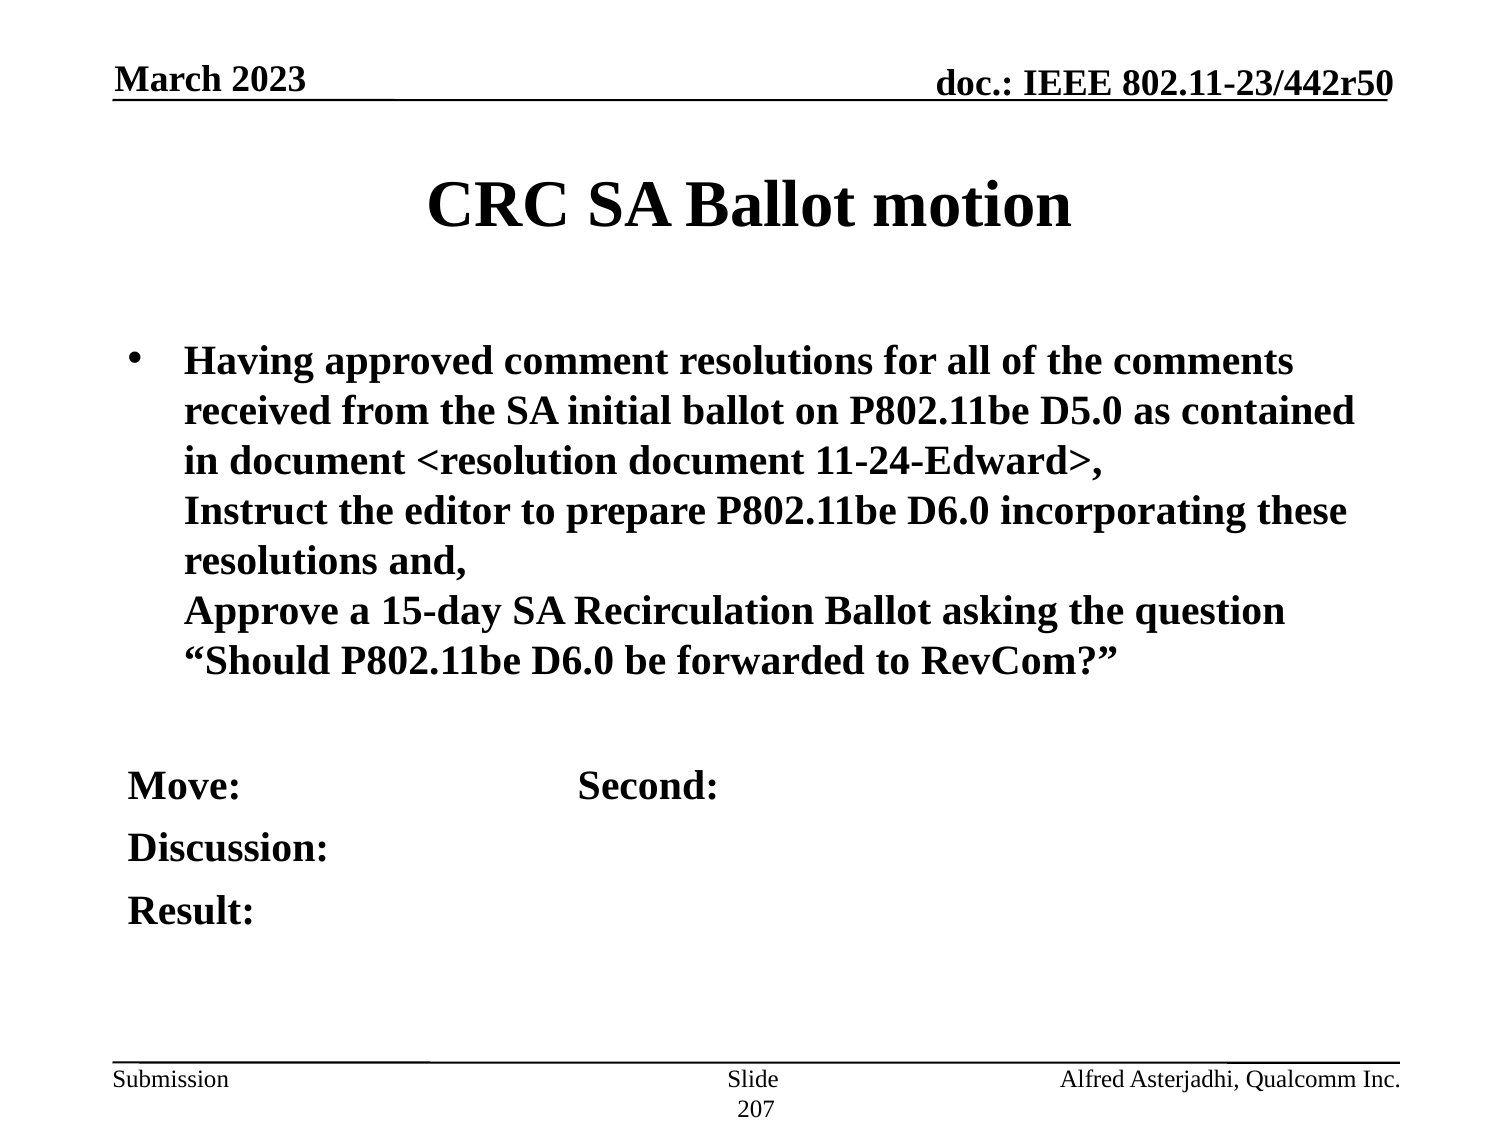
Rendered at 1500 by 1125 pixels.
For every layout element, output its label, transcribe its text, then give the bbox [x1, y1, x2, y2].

title CRC SA Ballot motion [112, 112, 1388, 288]
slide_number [114, 54, 423, 100]
footer Alfred Asterjadhi, Qualcomm Inc. [878, 1061, 1402, 1093]
slide_number Slide 207 [712, 1061, 800, 1123]
list Having approved comment resolutions for all of the comments received from the SA initial ballot on P802.11be D5.0 as contained in document <resolution document 11-24-Edward>, Instruct the editor to prepare P802.11be D6.0 incorporating these resolutions and, Approve a 15-day SA Recirculation Ballot asking the question “Should P802.11be D6.0 be forwarded to RevCom?” Move: Second: Discussion: Result: [112, 324, 1388, 1000]
